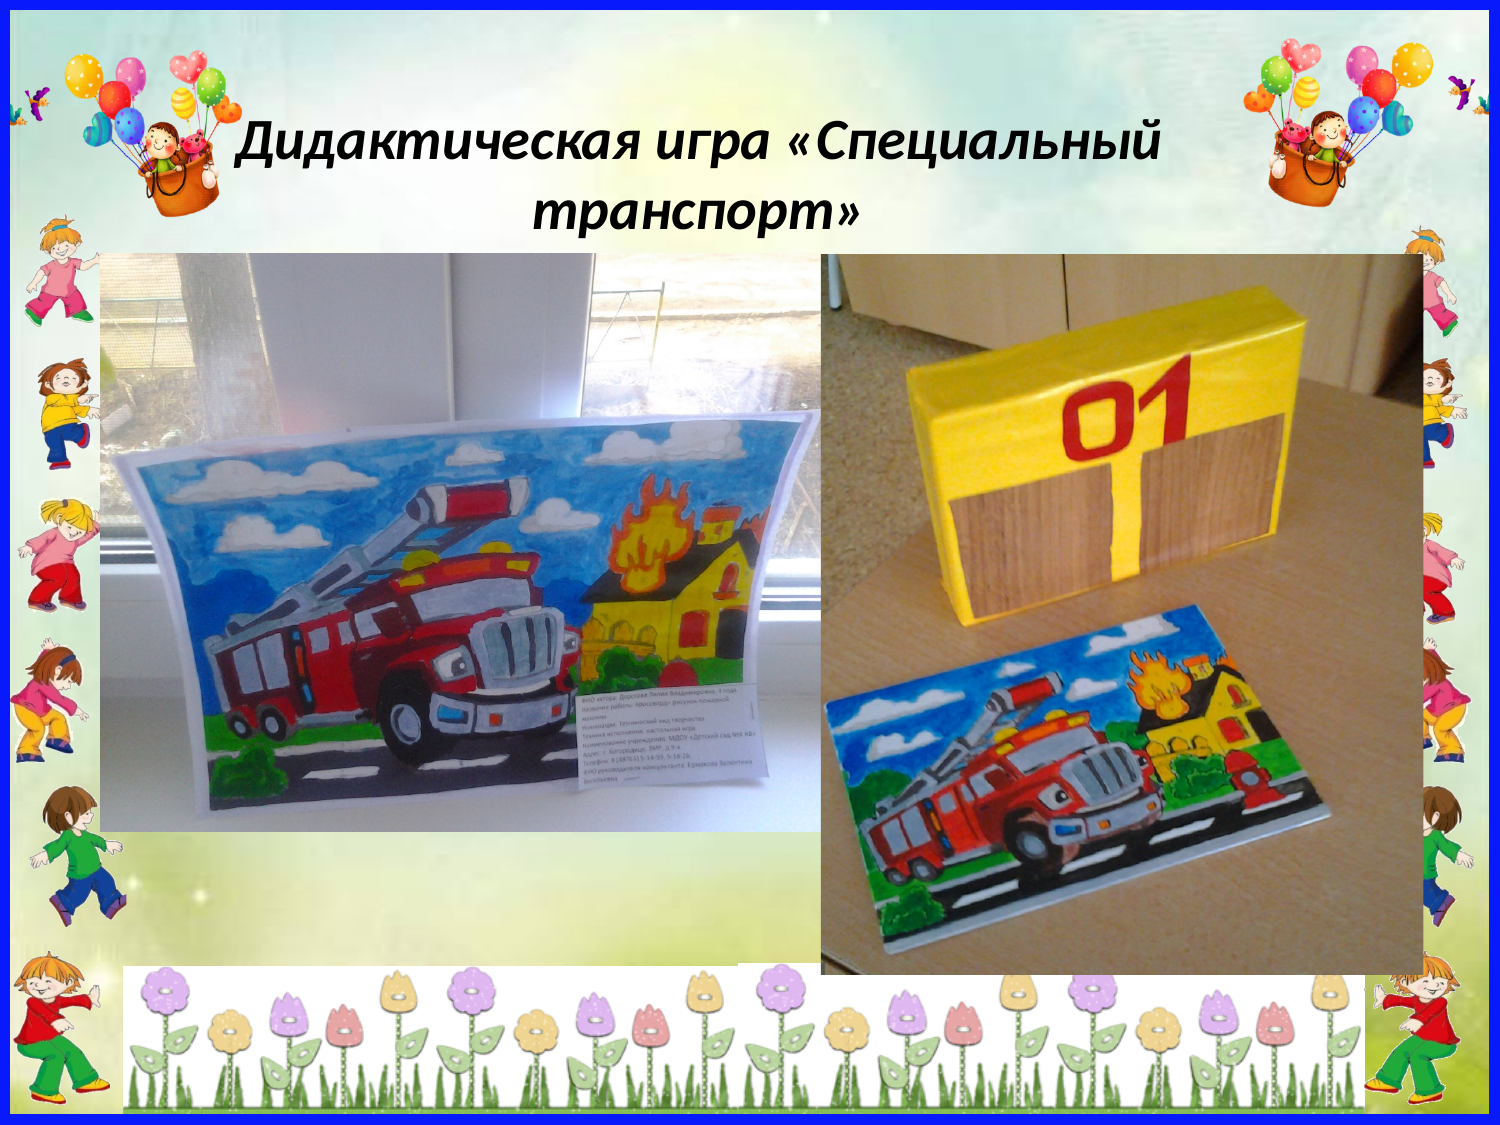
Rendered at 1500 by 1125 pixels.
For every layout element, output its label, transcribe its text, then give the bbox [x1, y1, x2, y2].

text_box Дидактическая игра «Специальный транспорт» [128, 93, 1270, 249]
picture [10, 10, 1489, 1114]
